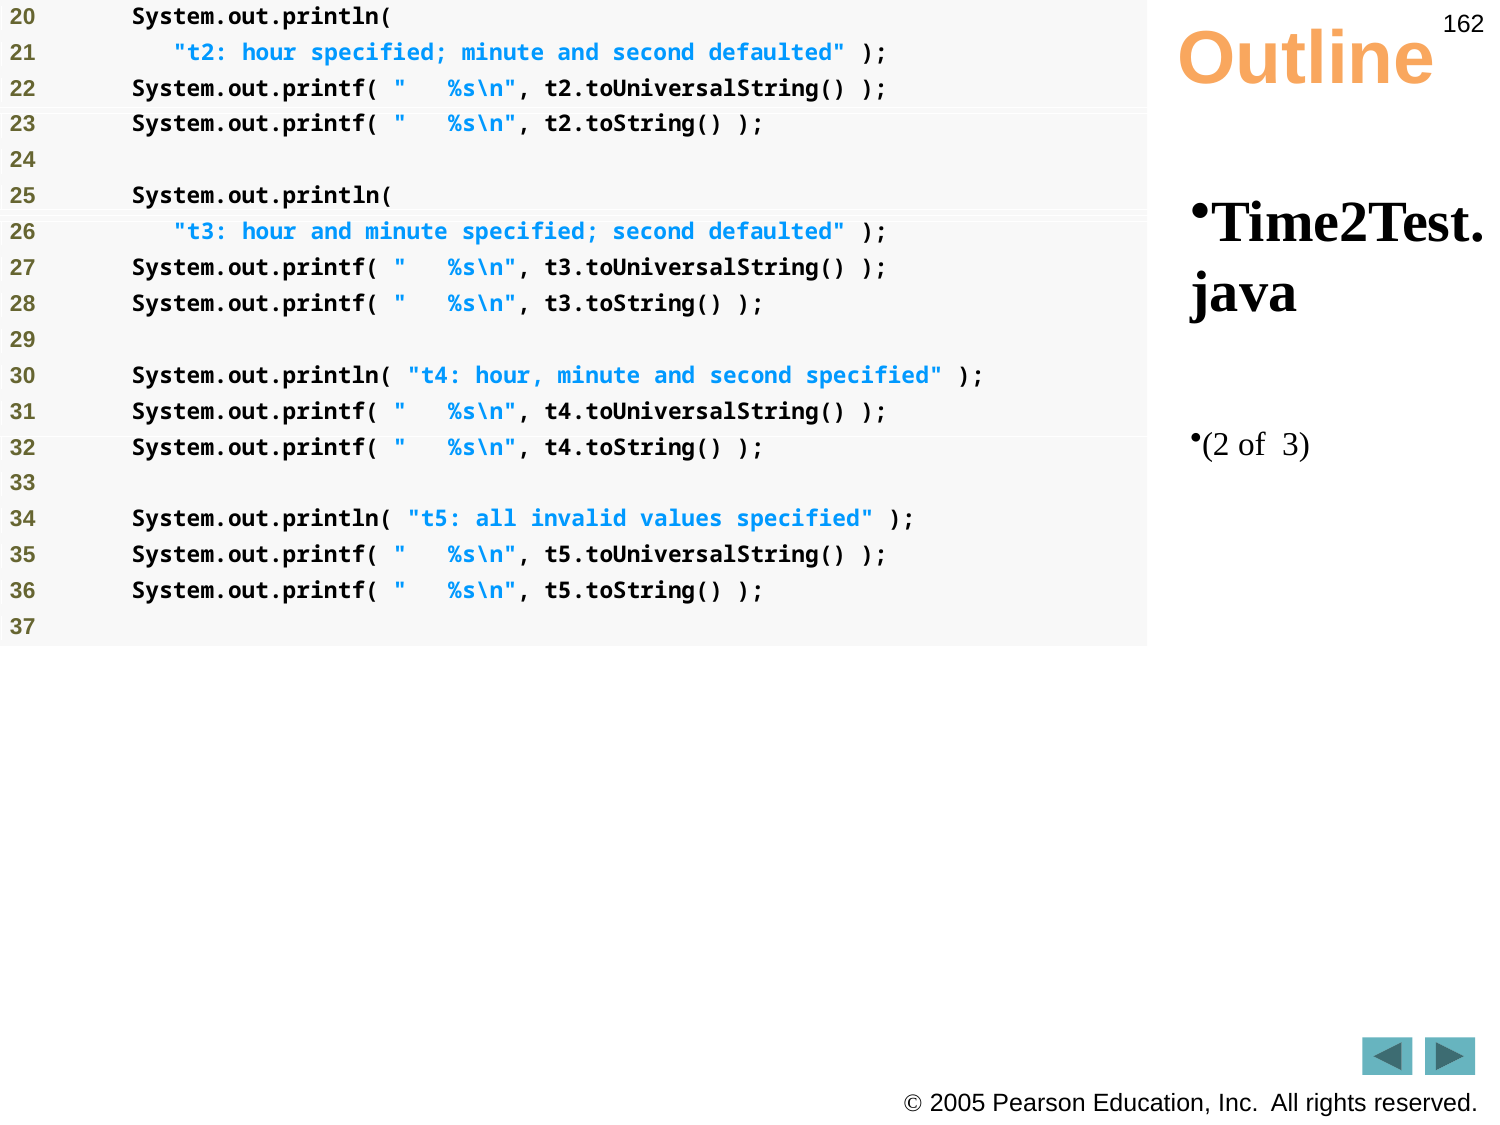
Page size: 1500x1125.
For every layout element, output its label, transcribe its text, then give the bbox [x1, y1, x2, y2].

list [0, 0, 1148, 766]
title Outline [1162, 24, 1500, 91]
list Time2Test.java (2 of 3) [1175, 175, 1500, 301]
slide_number 162 [1149, 0, 1500, 79]
